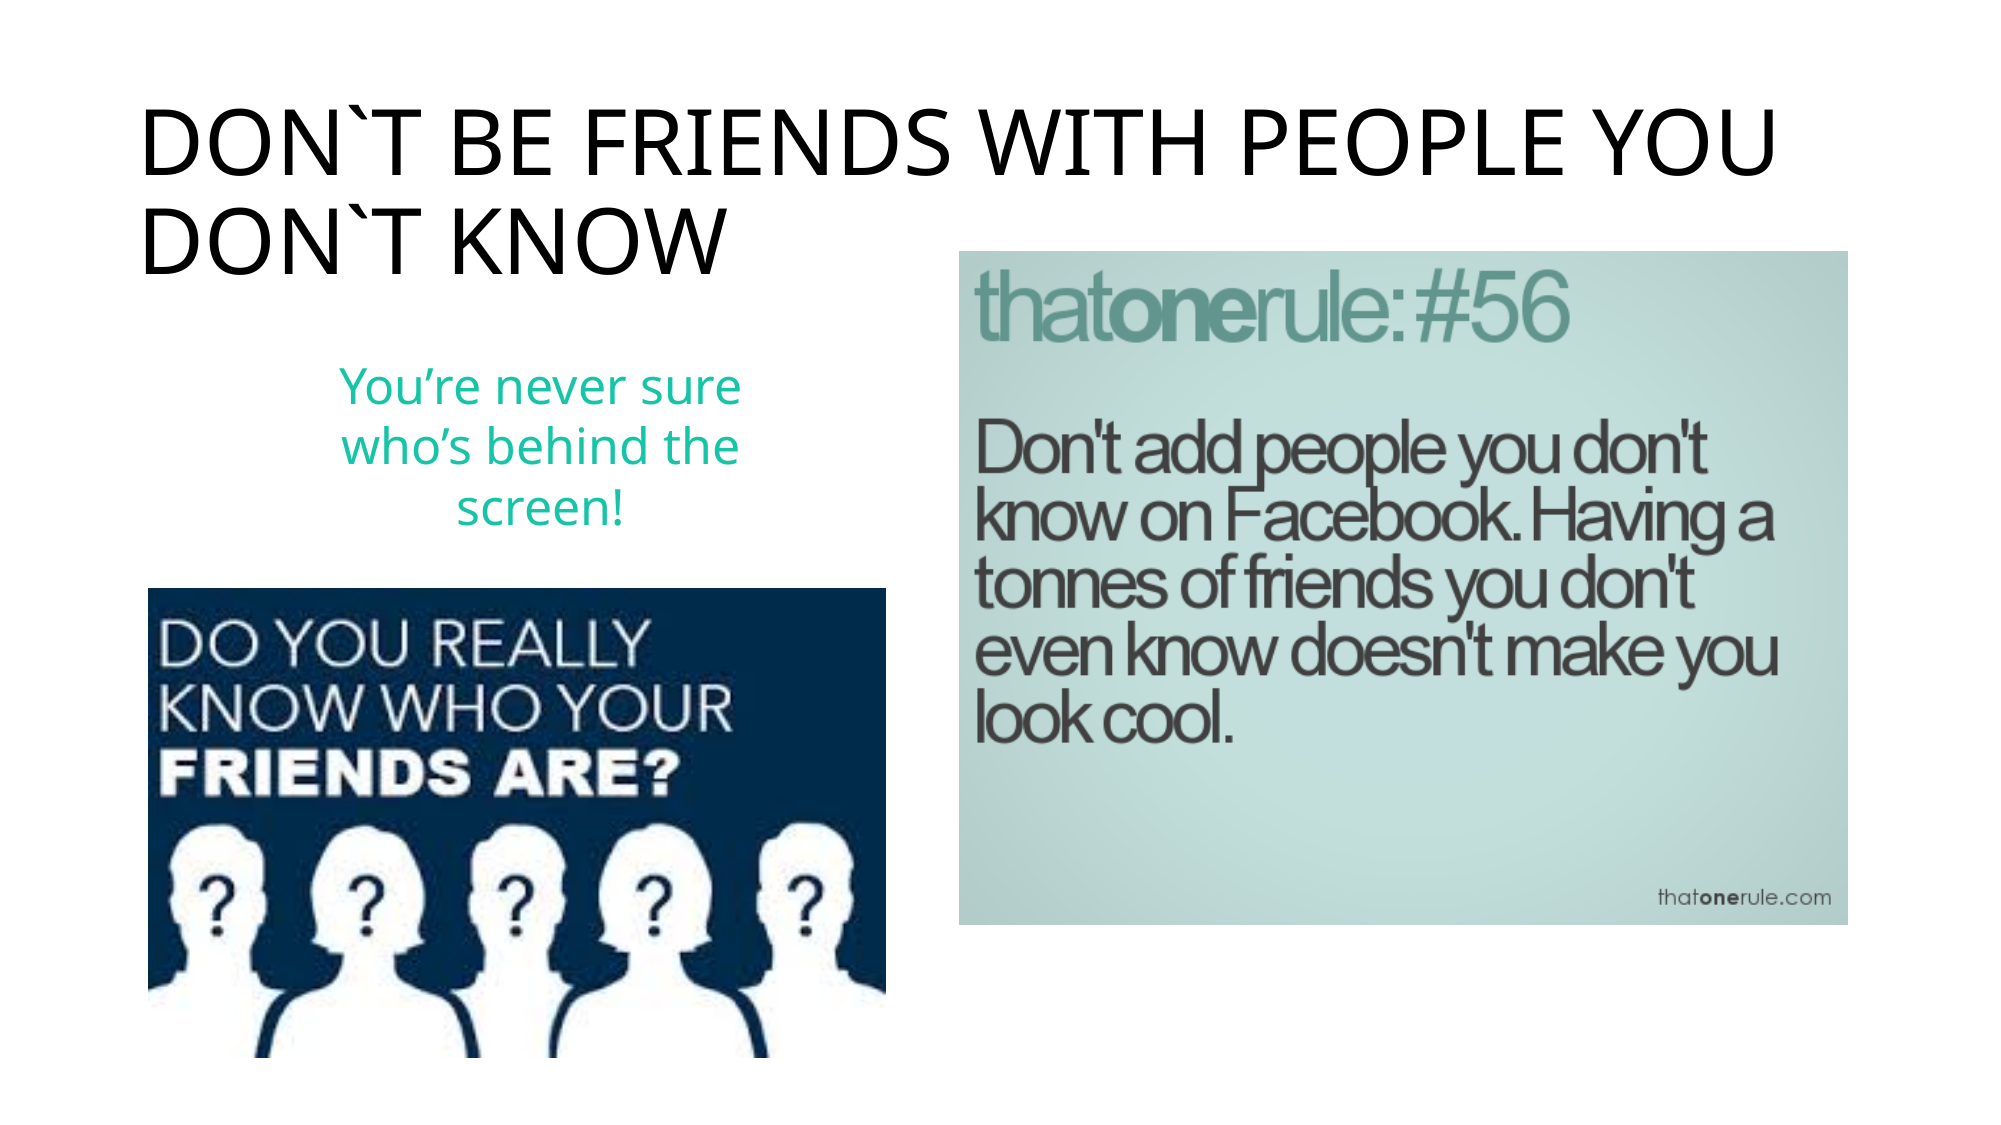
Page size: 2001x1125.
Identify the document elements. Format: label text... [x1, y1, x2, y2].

text_box You’re never sure who’s behind the screen! [257, 347, 825, 543]
title DON`T BE FRIENDS WITH PEOPLE YOU DON`T KNOW [122, 0, 1848, 605]
picture [959, 251, 1848, 925]
picture [148, 588, 886, 1058]
